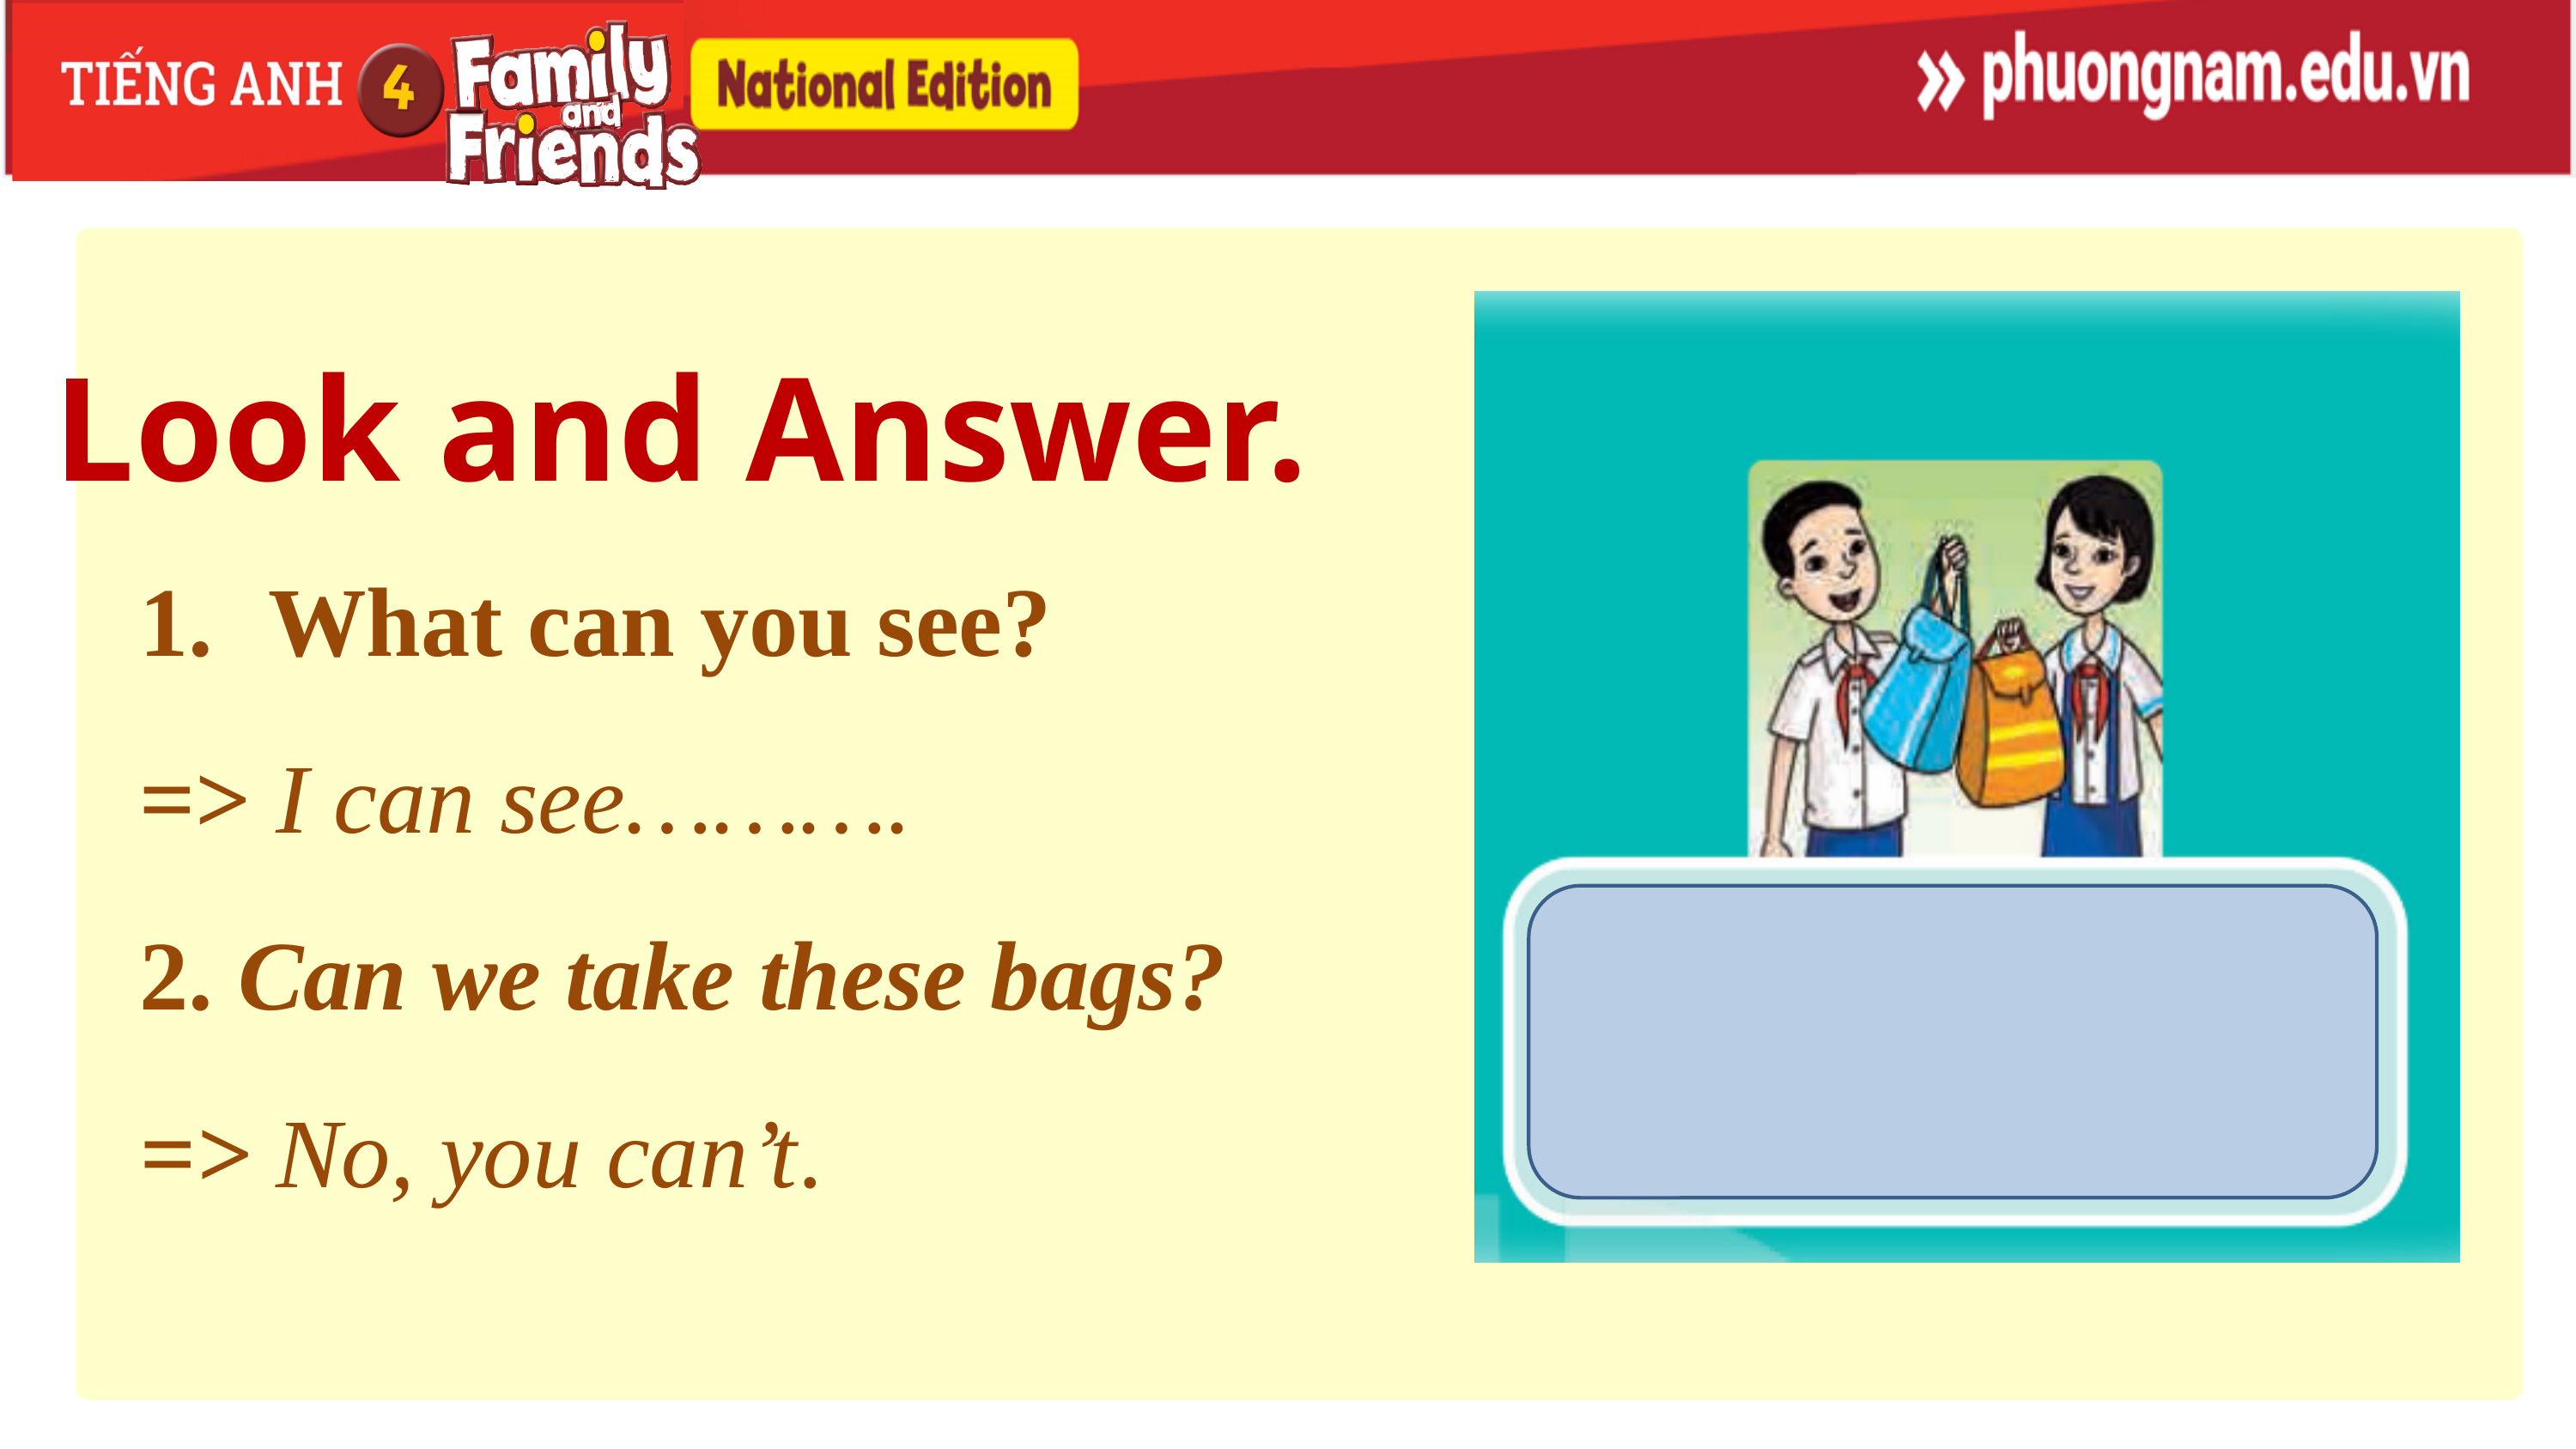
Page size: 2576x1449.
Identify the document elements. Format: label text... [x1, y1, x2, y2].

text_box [1473, 291, 2460, 1263]
text_box Look and Answer. [0, 197, 1476, 510]
text_box [76, 227, 2524, 1400]
text_box What can you see? => I can see………. 2. Can we take these bags? => No, you can’t. [139, 510, 1468, 1208]
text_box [2, 0, 2576, 190]
